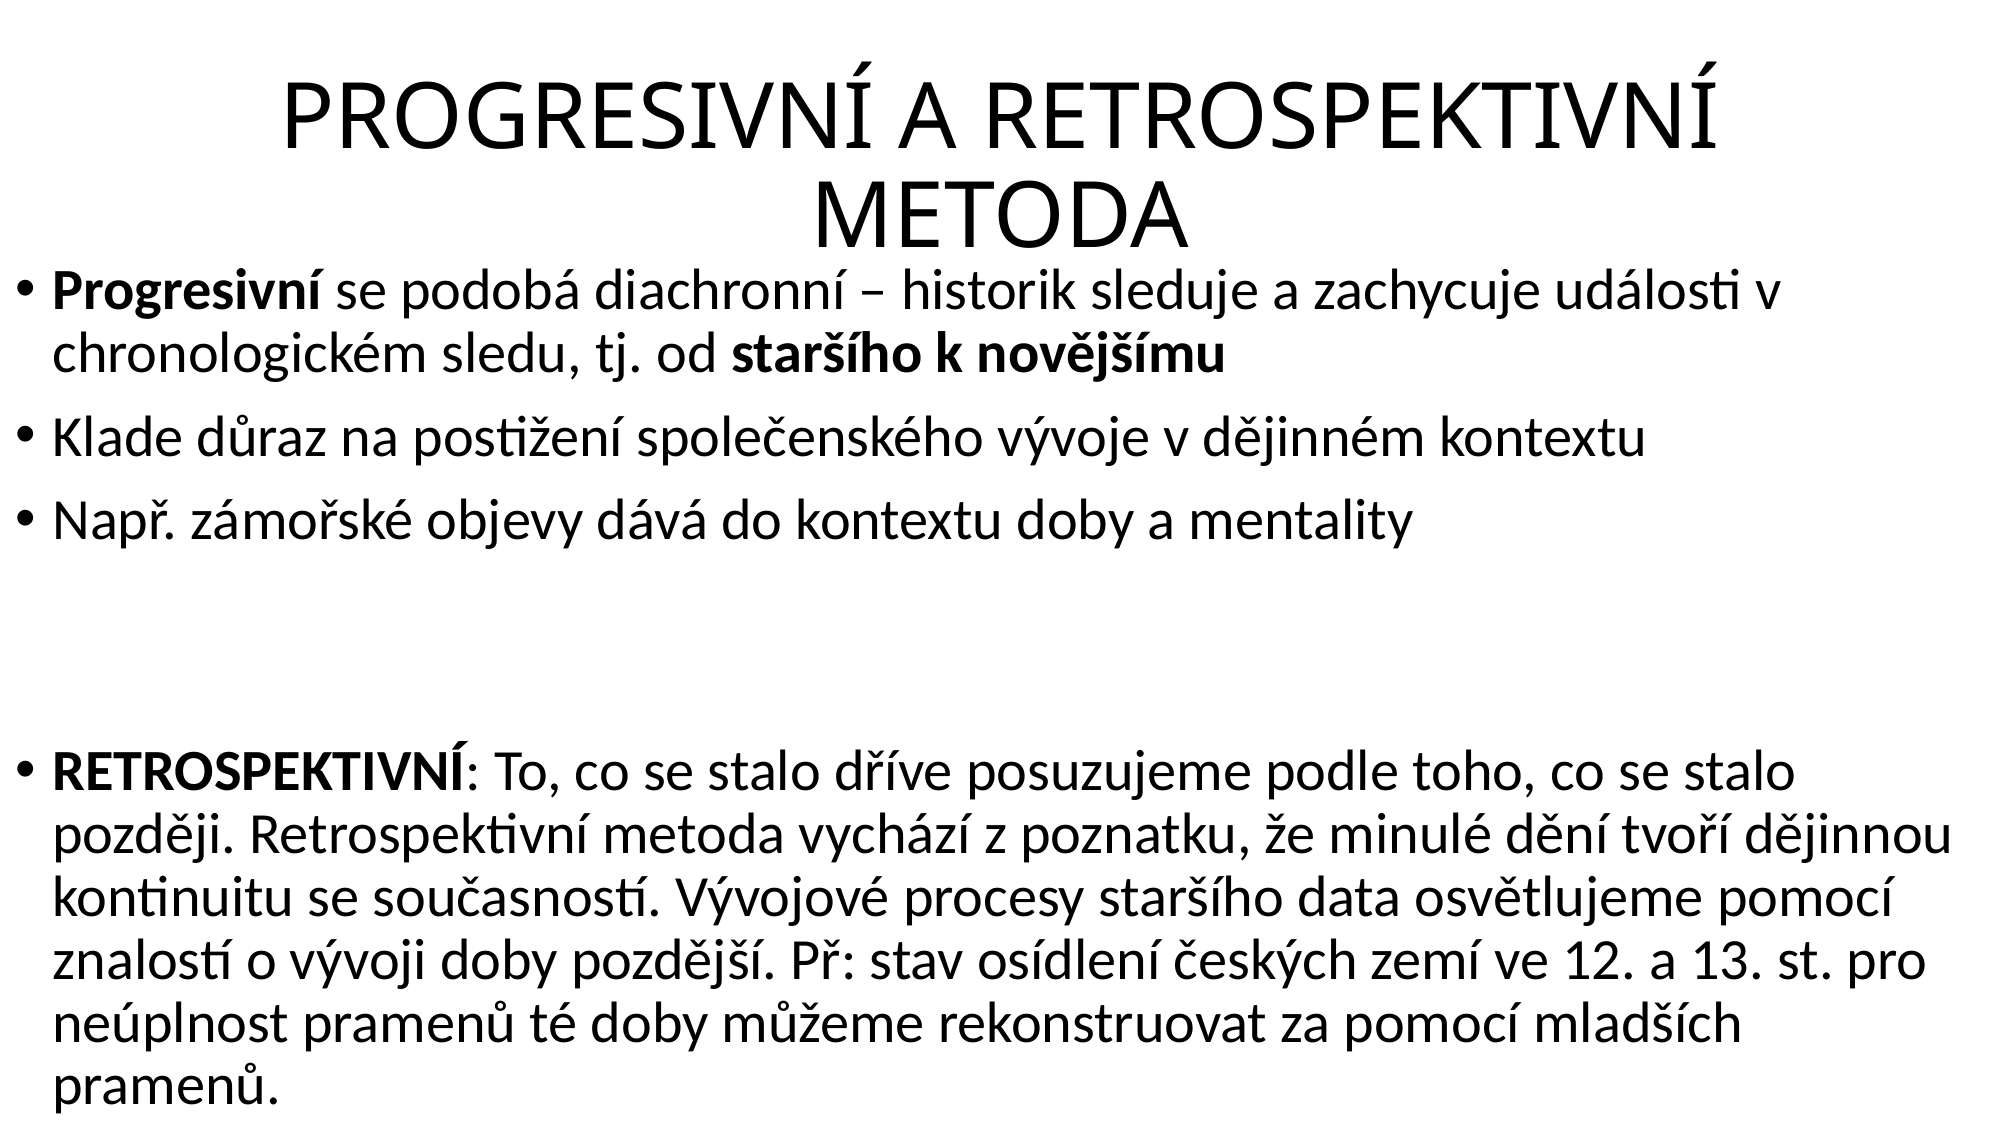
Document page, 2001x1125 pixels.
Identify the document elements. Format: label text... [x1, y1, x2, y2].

title PROGRESIVNÍ A RETROSPEKTIVNÍ METODA [137, 59, 1863, 251]
list Progresivní se podobá diachronní – historik sleduje a zachycuje události v chronologickém sledu, tj. od staršího k novějšímu Klade důraz na postižení společenského vývoje v dějinném kontextu Např. zámořské objevy dává do kontextu doby a mentality RETROSPEKTIVNÍ: To, co se stalo dříve posuzujeme podle toho, co se stalo později. Retrospektivní metoda vychází z poznatku, že minulé dění tvoří dějinnou kontinuitu se současností. Vývojové procesy staršího data osvětlujeme pomocí znalostí o vývoji doby pozdější. Př: stav osídlení českých zemí ve 12. a 13. st. pro neúplnost pramenů té doby můžeme rekonstruovat za pomocí mladších pramenů. [0, 251, 2000, 1125]
